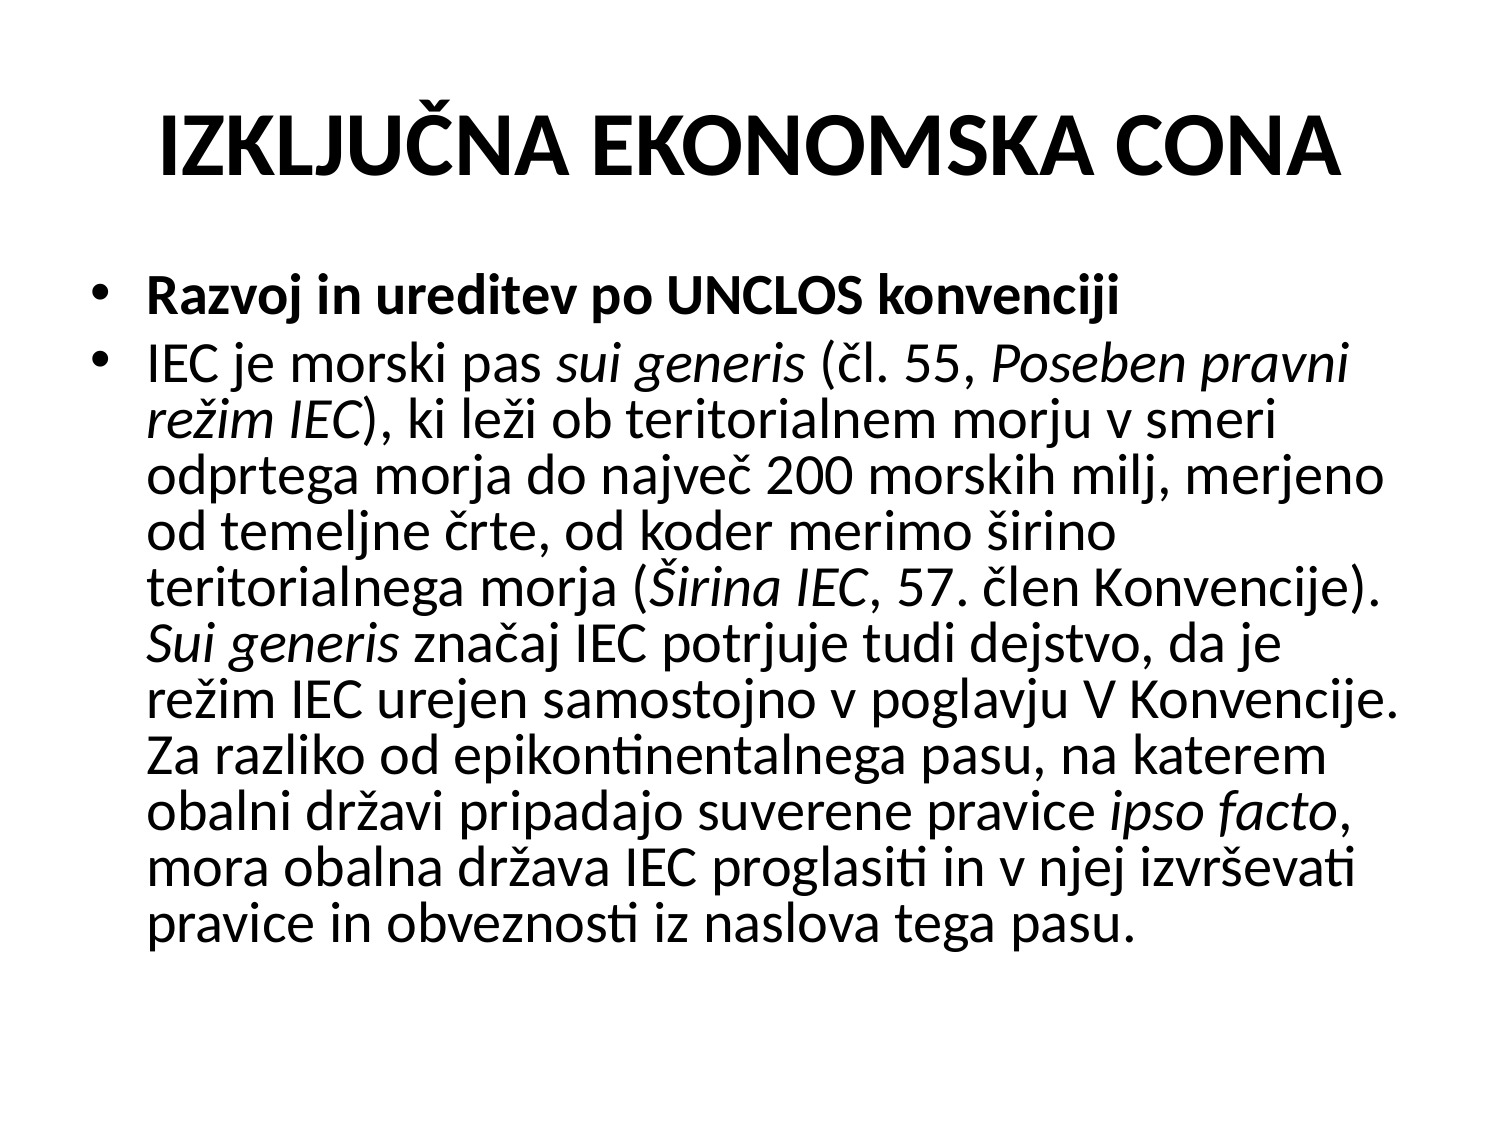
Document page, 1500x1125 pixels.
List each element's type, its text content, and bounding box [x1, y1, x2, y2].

title IZKLJUČNA EKONOMSKA CONA [74, 44, 1426, 233]
list Razvoj in ureditev po UNCLOS konvenciji IEC je morski pas sui generis (čl. 55, Poseben pravni režim IEC), ki leži ob teritorialnem morju v smeri odprtega morja do največ 200 morskih milj, merjeno od temeljne črte, od koder merimo širino teritorialnega morja (Širina IEC, 57. člen Konvencije). Sui generis značaj IEC potrjuje tudi dejstvo, da je režim IEC urejen samostojno v poglavju V Konvencije. Za razliko od epikontinentalnega pasu, na katerem obalni državi pripadajo suverene pravice ipso facto, mora obalna država IEC proglasiti in v njej izvrševati pravice in obveznosti iz naslova tega pasu. [74, 262, 1426, 1006]
